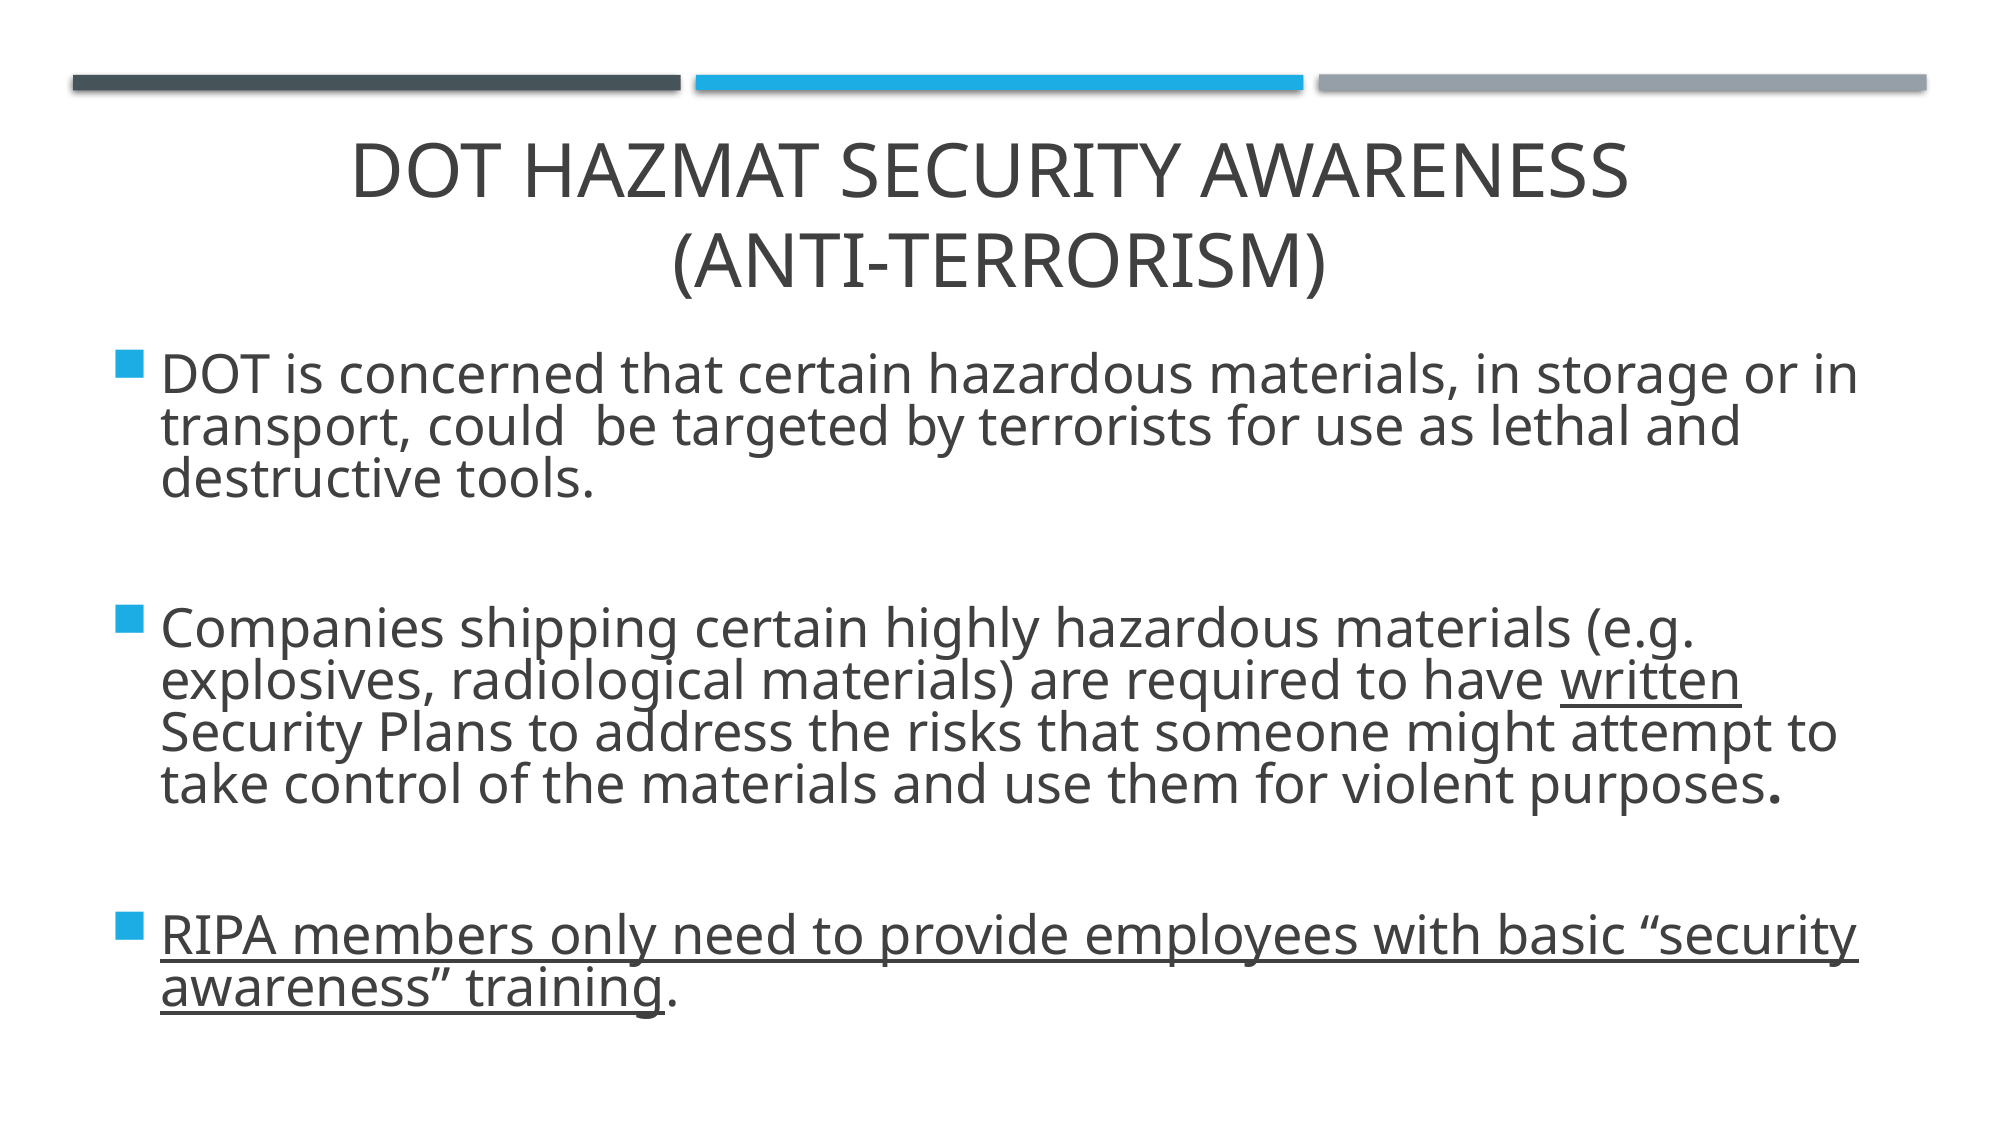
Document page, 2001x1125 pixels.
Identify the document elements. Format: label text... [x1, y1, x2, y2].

title DOT Hazmat Security Awareness (Anti-terrorism) [95, 115, 1905, 310]
list DOT is concerned that certain hazardous materials, in storage or in transport, could be targeted by terrorists for use as lethal and destructive tools. Companies shipping certain highly hazardous materials (e.g. explosives, radiological materials) are required to have written Security Plans to address the risks that someone might attempt to take control of the materials and use them for violent purposes. RIPA members only need to provide employees with basic “security awareness” training. [95, 310, 1905, 1125]
